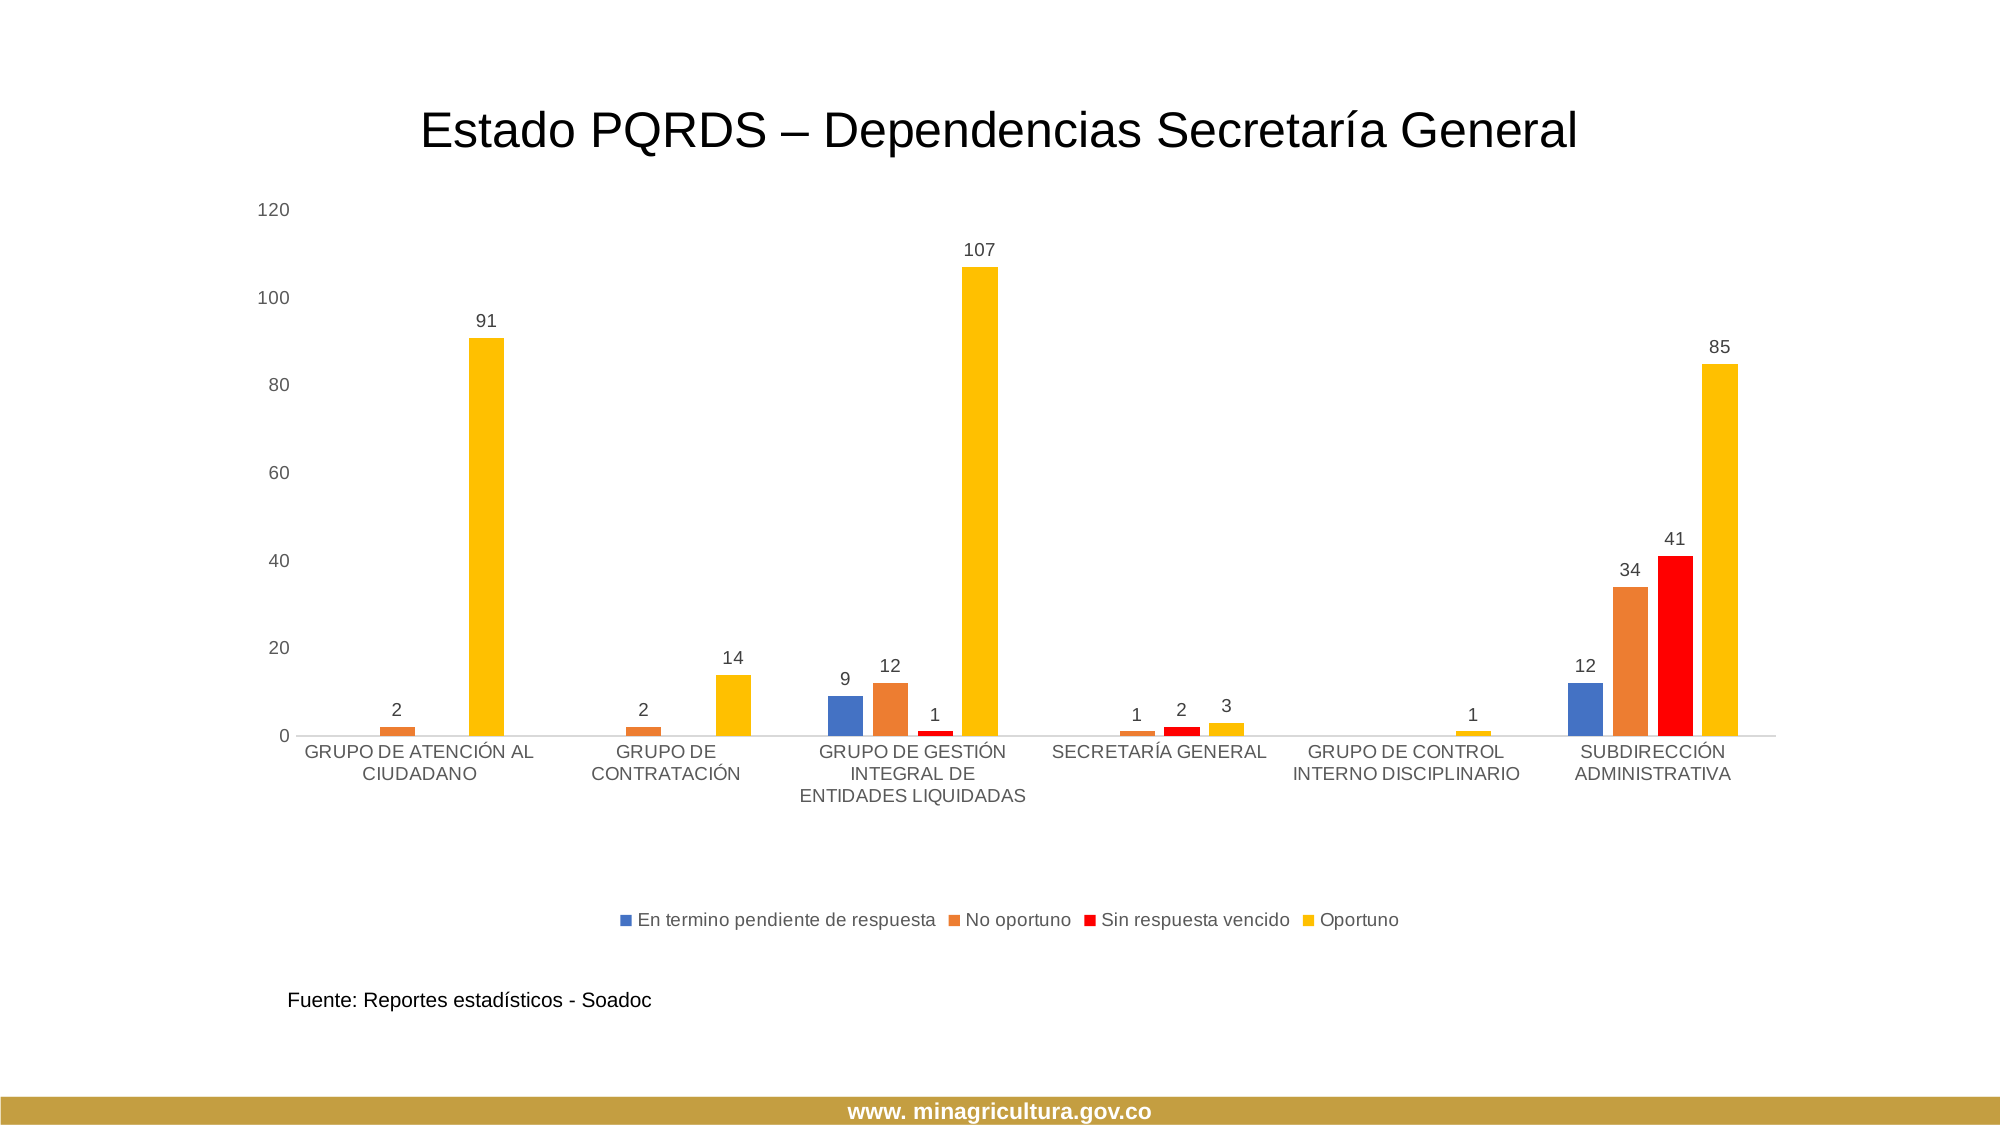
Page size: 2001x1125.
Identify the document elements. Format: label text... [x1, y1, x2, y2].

text_box Fuente: Reportes estadísticos - Soadoc [137, 937, 802, 1066]
title Estado PQRDS – Dependencias Secretaría General [276, 29, 1724, 174]
text_box www. minagricultura.gov.co [832, 1089, 1168, 1125]
picture [0, 0, 2000, 1125]
chart [211, 174, 1810, 938]
